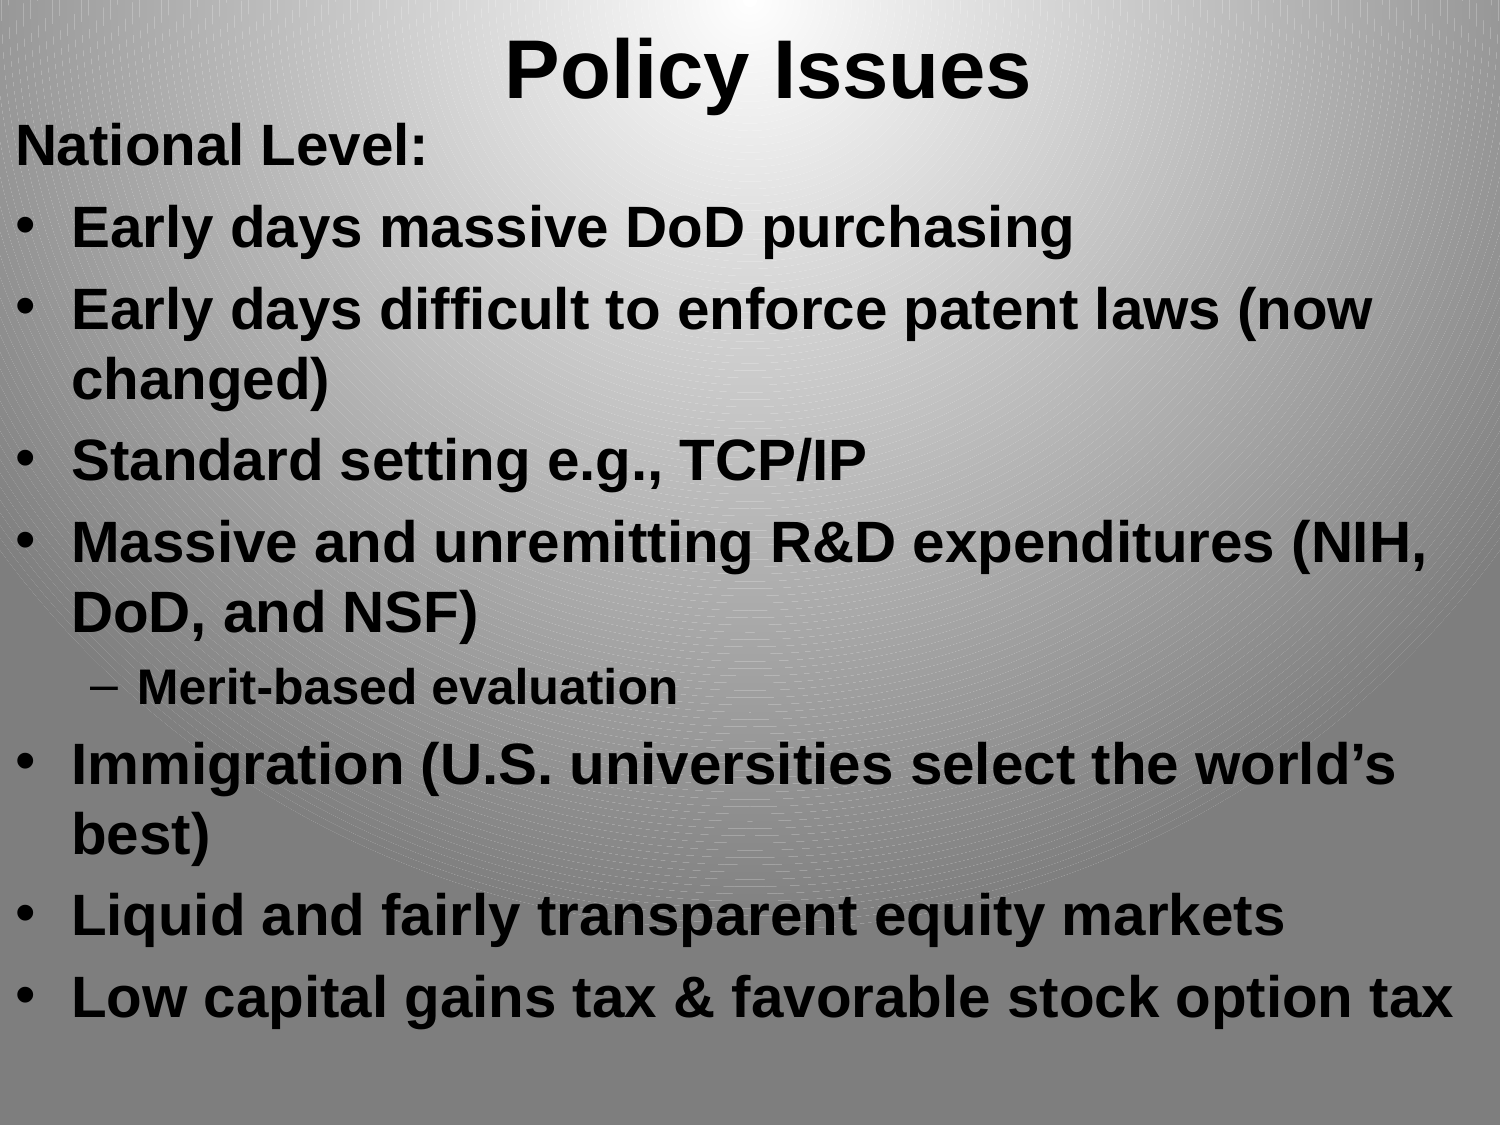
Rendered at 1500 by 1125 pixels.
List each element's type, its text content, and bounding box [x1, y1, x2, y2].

title Policy Issues [75, 2, 1463, 99]
list National Level: Early days massive DoD purchasing Early days difficult to enforce patent laws (now changed) Standard setting e.g., TCP/IP Massive and unremitting R&D expenditures (NIH, DoD, and NSF) Merit-based evaluation Immigration (U.S. universities select the world’s best) Liquid and fairly transparent equity markets Low capital gains tax & favorable stock option tax [0, 99, 1500, 1088]
text_box [99, 999, 1438, 1075]
